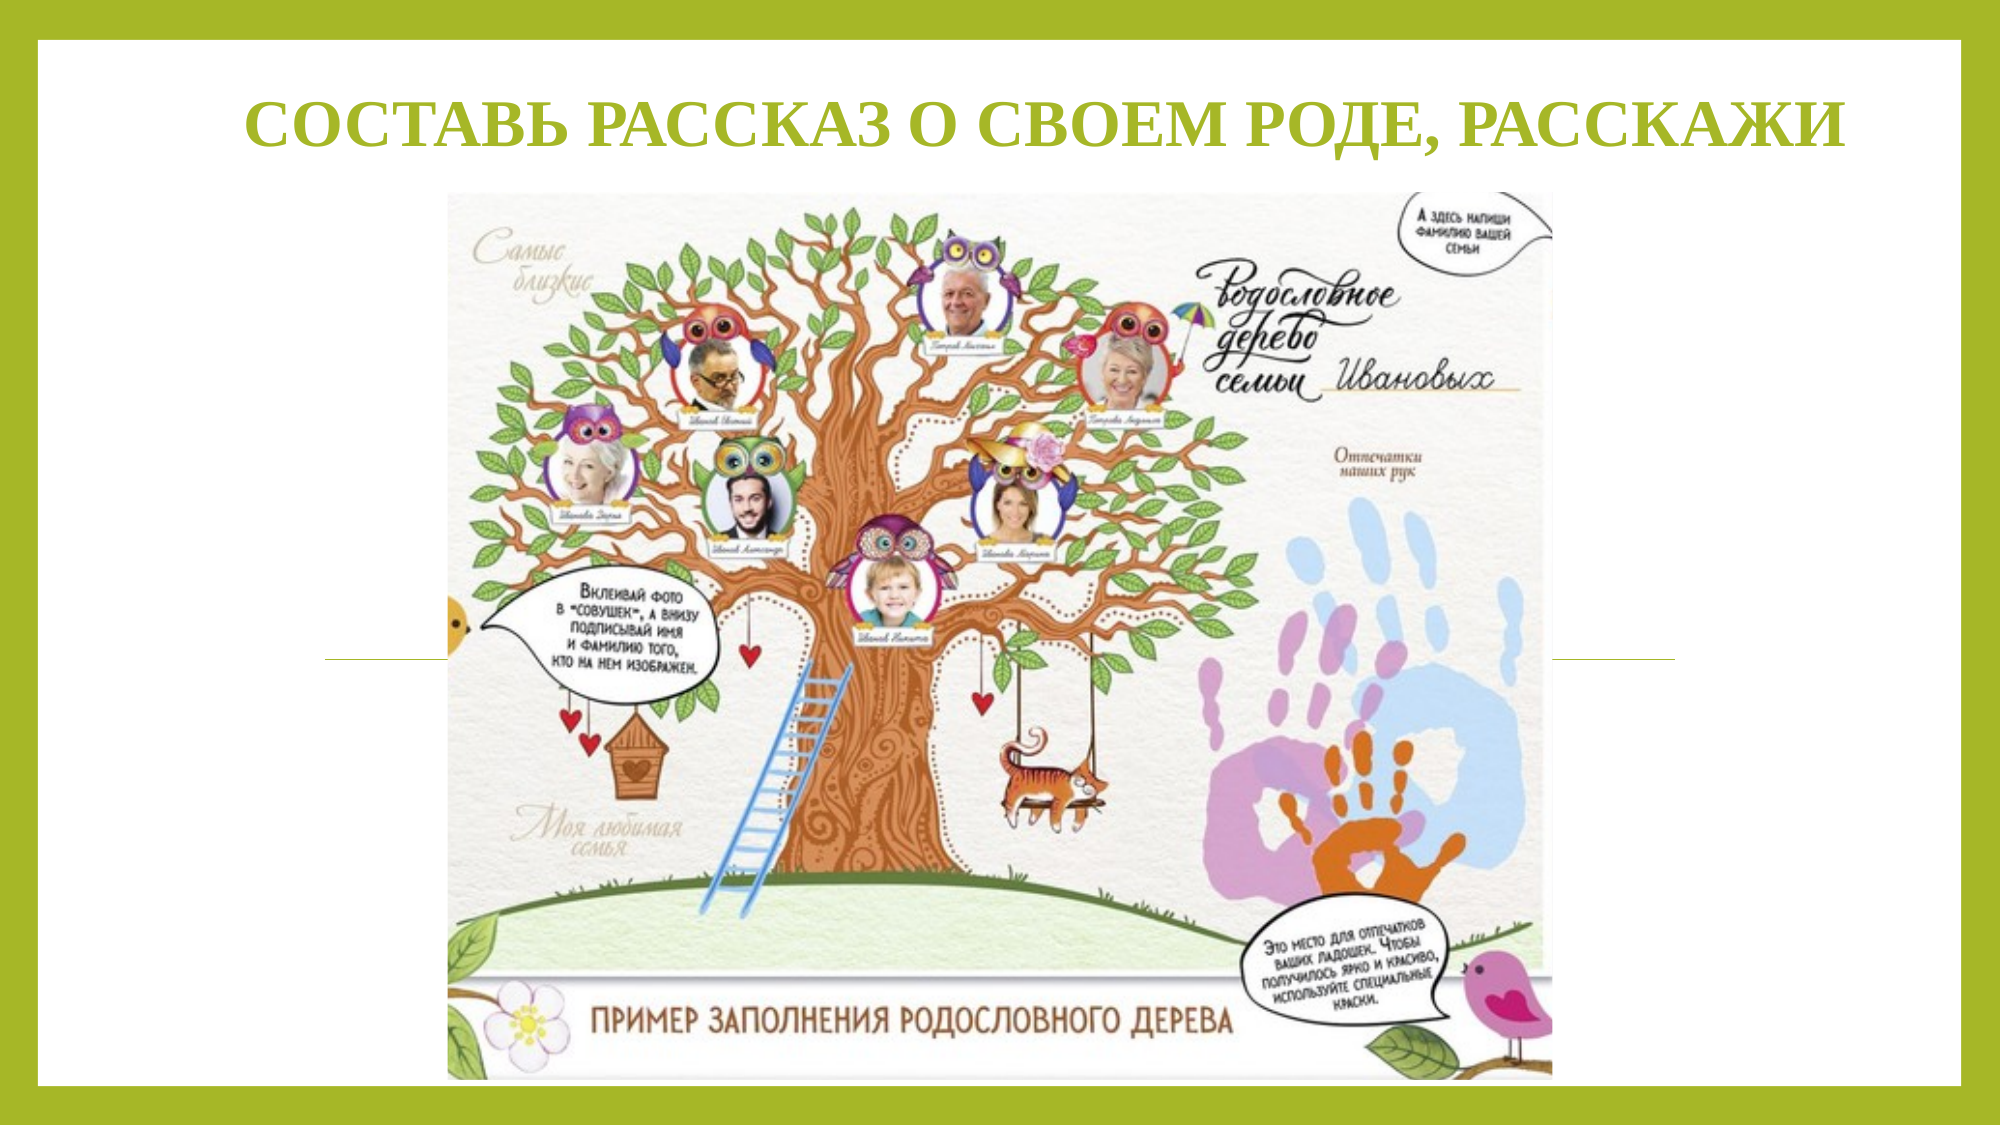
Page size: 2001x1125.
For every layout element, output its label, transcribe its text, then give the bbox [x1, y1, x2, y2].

picture [447, 192, 1553, 1080]
title СОСТАВЬ РАССКАЗ О СВОЕМ РОДЕ, РАССКАЖИ [225, 76, 1866, 168]
